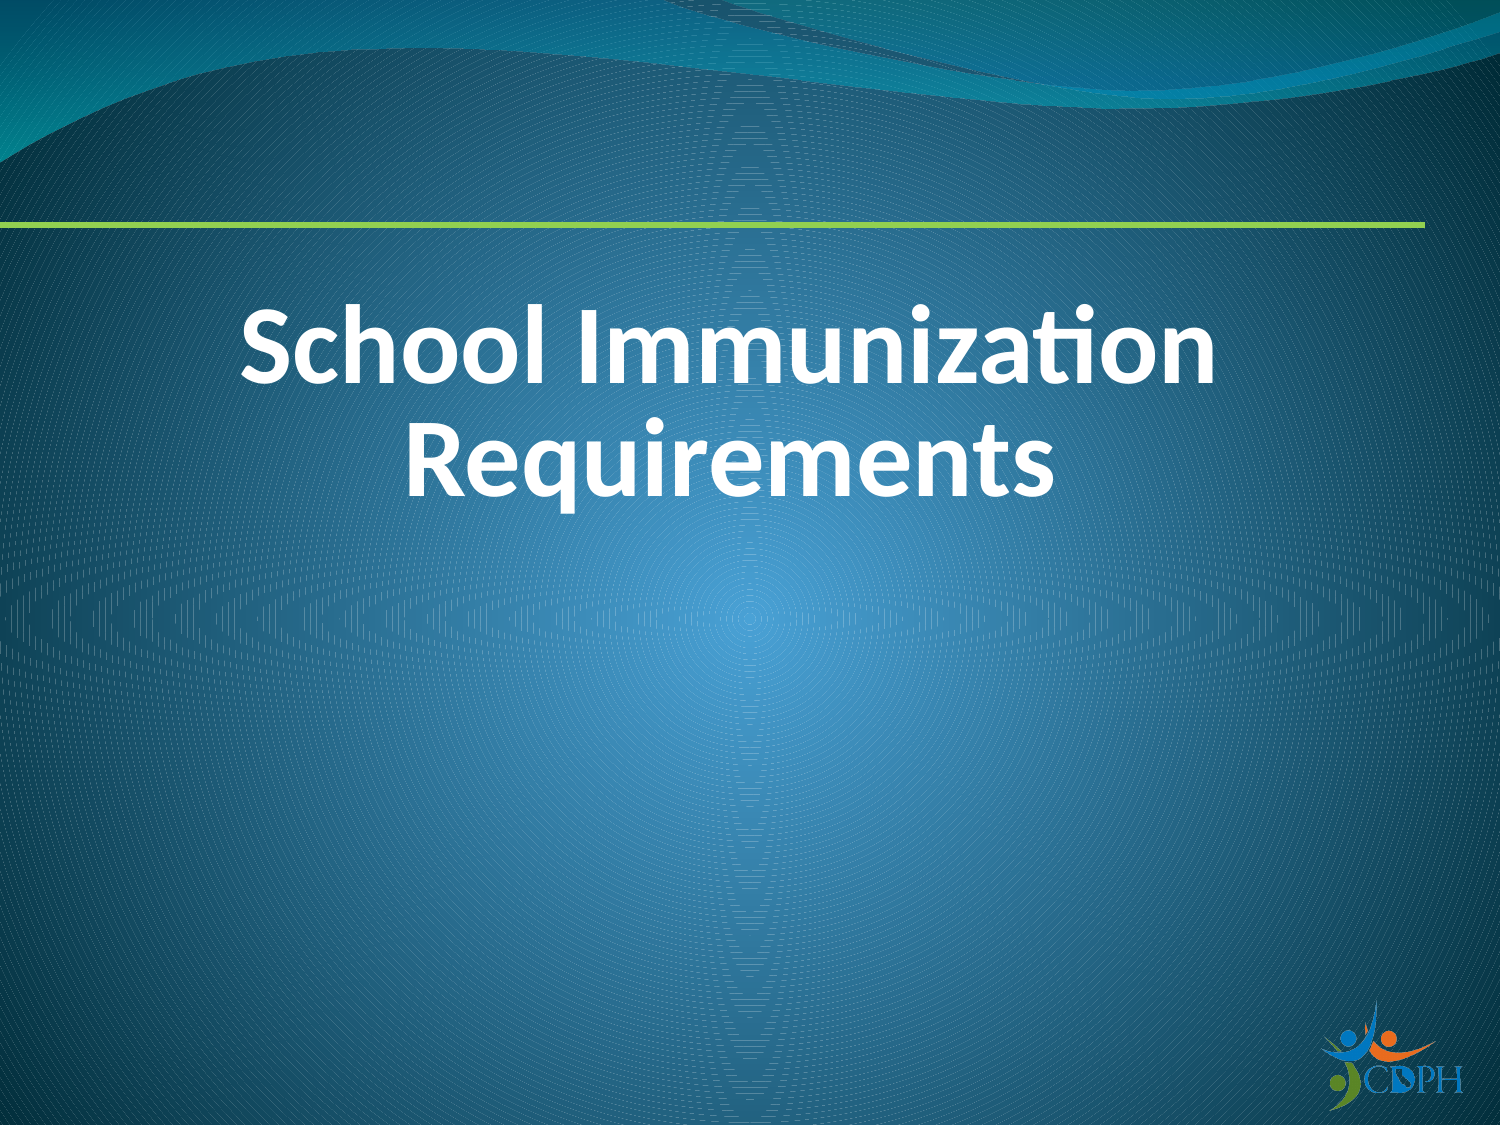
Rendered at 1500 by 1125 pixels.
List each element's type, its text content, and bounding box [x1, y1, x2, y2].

picture [1321, 999, 1463, 1113]
title School Immunization Requirements [87, 224, 1376, 525]
